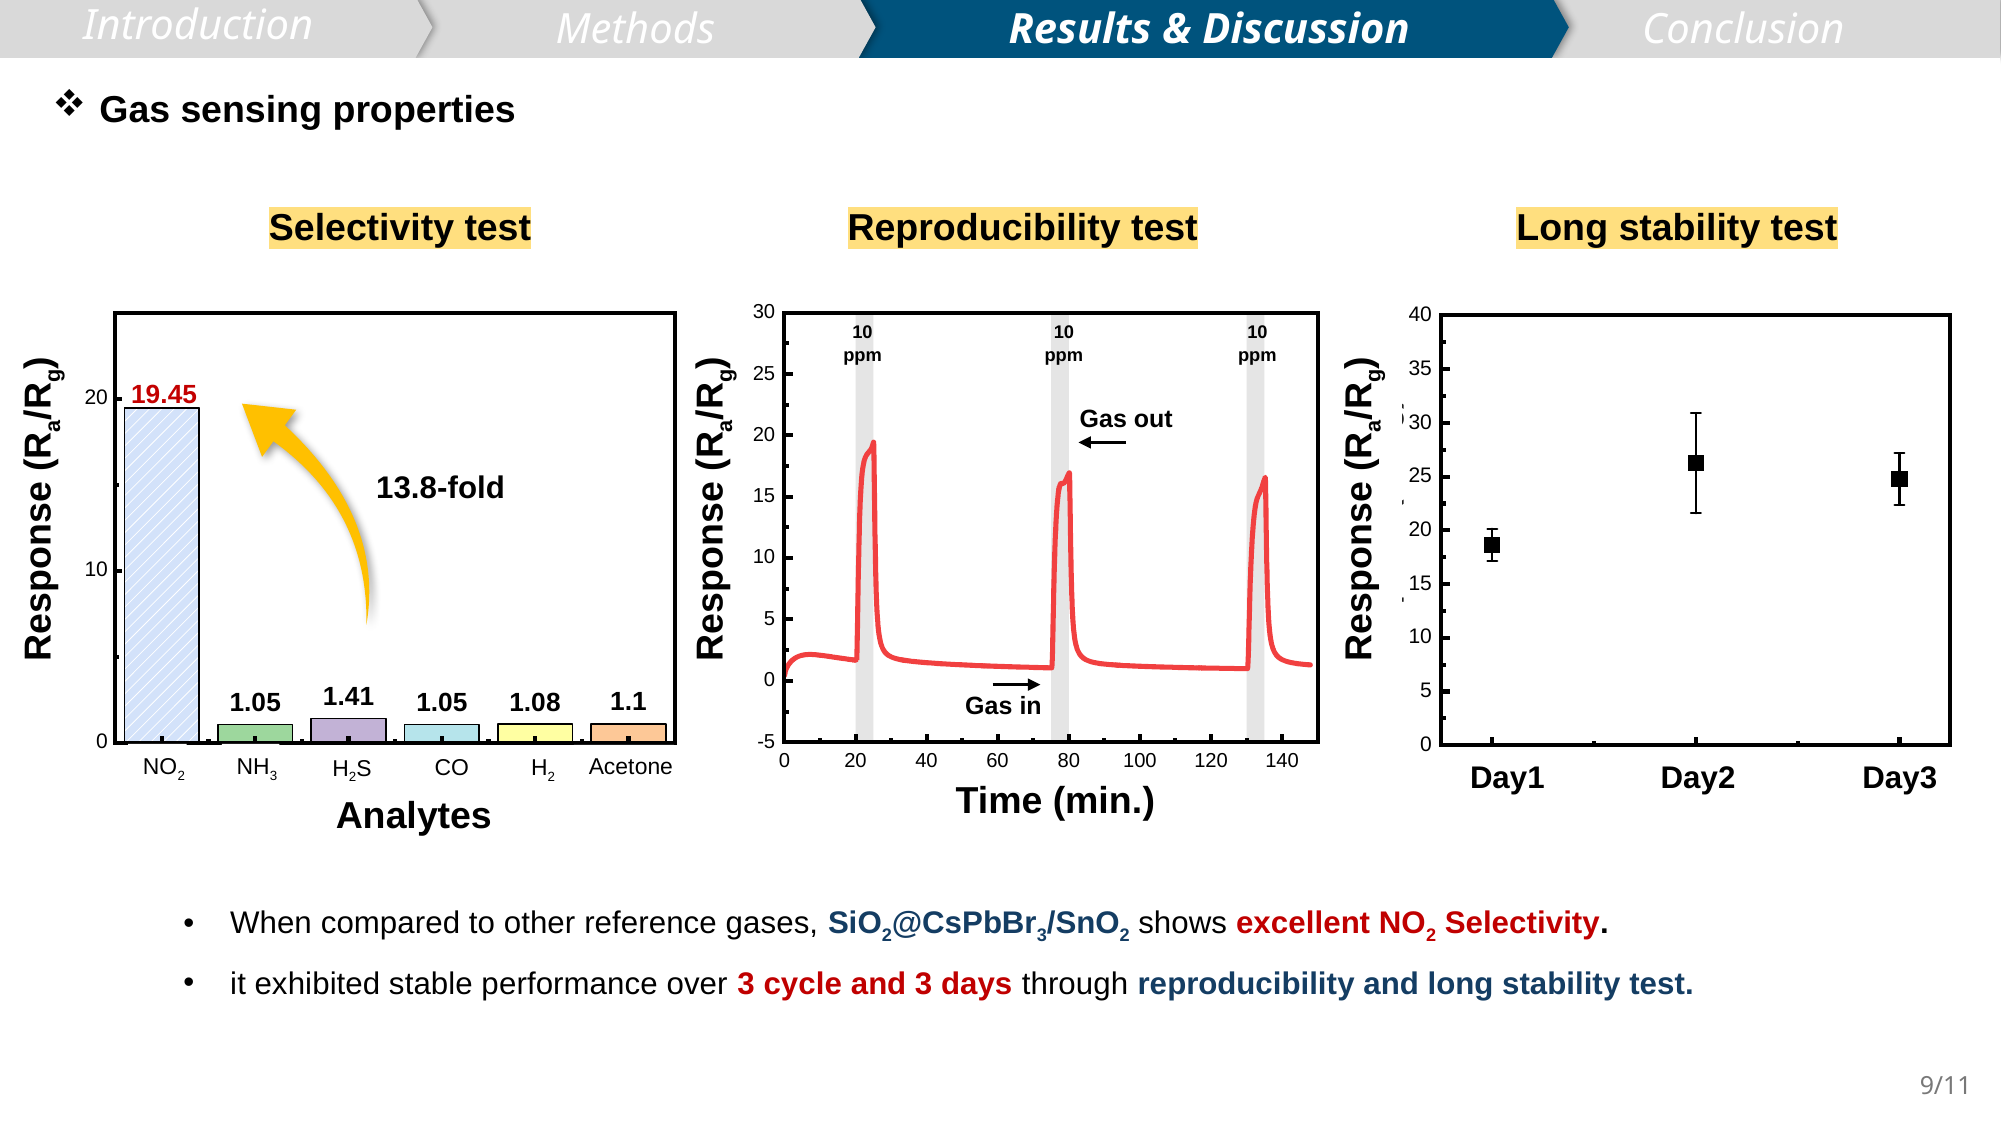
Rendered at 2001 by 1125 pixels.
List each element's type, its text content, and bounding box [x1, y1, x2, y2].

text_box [643, 242, 1428, 843]
text_box 9/11 [1536, 1056, 1987, 1117]
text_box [1307, 245, 2000, 846]
text_box Long stability test [1397, 191, 1957, 245]
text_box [320, 775, 495, 860]
text_box Gas sensing properties [37, 78, 532, 138]
text_box When compared to other reference gases, SiO2@CsPbBr3/SnO2 shows excellent NO2 Selectivity. it exhibited stable performance over 3 cycle and 3 days through reproducibility and long stability test. [168, 873, 1903, 1009]
text_box Reproducibility test [743, 191, 1303, 242]
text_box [0, 264, 708, 865]
text_box Selectivity test [120, 191, 680, 260]
